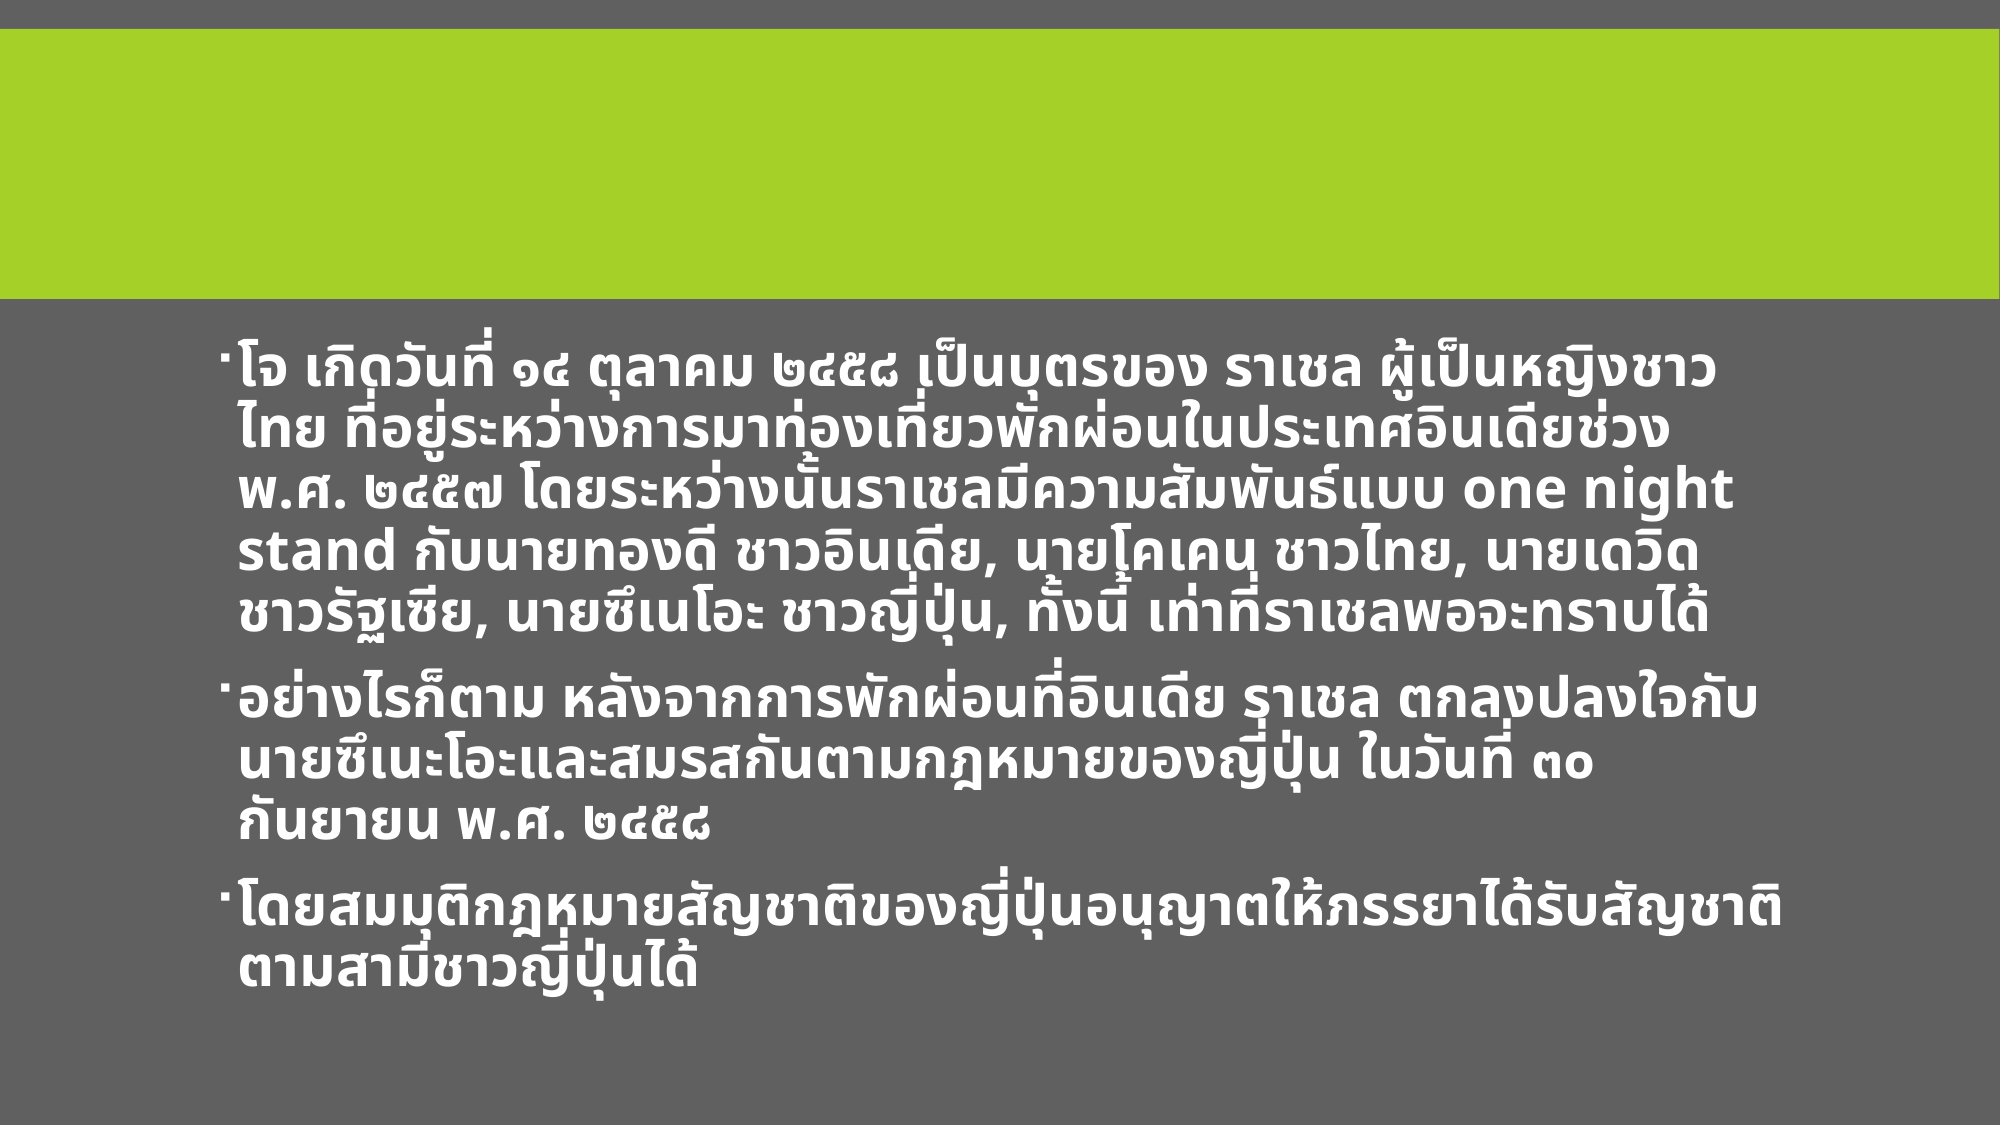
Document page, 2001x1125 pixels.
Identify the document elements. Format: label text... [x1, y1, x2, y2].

list โจ เกิดวันที่ ๑๔ ตุลาคม ๒๔๕๘ เป็นบุตรของ ราเชล ผู้เป็นหญิงชาวไทย ที่อยู่ระหว่างการมาท่องเที่ยวพักผ่อนในประเทศอินเดียช่วง พ.ศ. ๒๔๕๗ โดยระหว่างนั้นราเชลมีความสัมพันธ์แบบ one night stand กับนายทองดี ชาวอินเดีย, นายโคเคน ชาวไทย, นายเดวิด ชาวรัฐเซีย, นายซึเนโอะ ชาวญี่ปุ่น, ทั้งนี้ เท่าที่ราเชลพอจะทราบได้ อย่างไรก็ตาม หลังจากการพักผ่อนที่อินเดีย ราเชล ตกลงปลงใจกับนายซึเนะโอะและสมรสกันตามกฎหมายของญี่ปุ่น ในวันที่ ๓๐ กันยายน พ.ศ. ๒๔๕๘ โดยสมมุติกฎหมายสัญชาติของญี่ปุ่นอนุญาตให้ภรรยาได้รับสัญชาติตามสามีชาวญี่ปุ่นได้ [197, 329, 1803, 1020]
